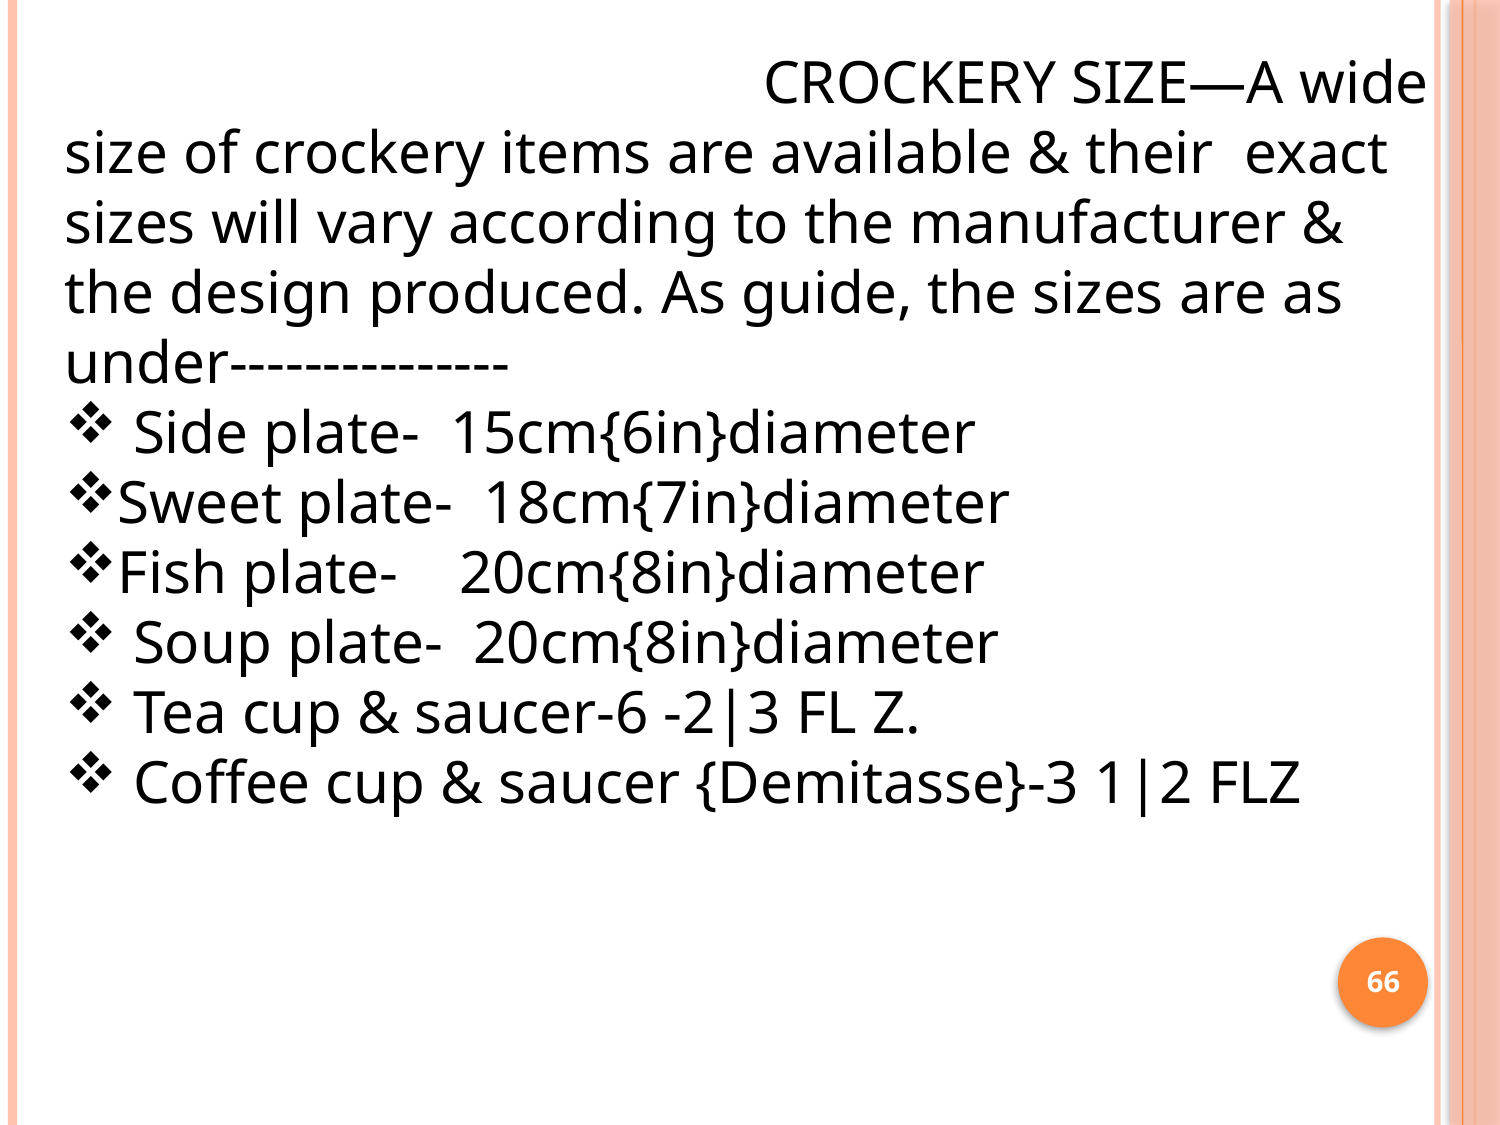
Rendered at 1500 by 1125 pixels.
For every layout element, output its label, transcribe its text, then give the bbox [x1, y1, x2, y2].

text_box CROCKERY SIZE—A wide size of crockery items are available & their exact sizes will vary according to the manufacturer & the design produced. As guide, the sizes are as under--------------- Side plate- 15cm{6in}diameter Sweet plate- 18cm{7in}diameter Fish plate- 20cm{8in}diameter Soup plate- 20cm{8in}diameter Tea cup & saucer-6 -2|3 FL Z. Coffee cup & saucer {Demitasse}-3 1|2 FLZ [50, 37, 1450, 1125]
